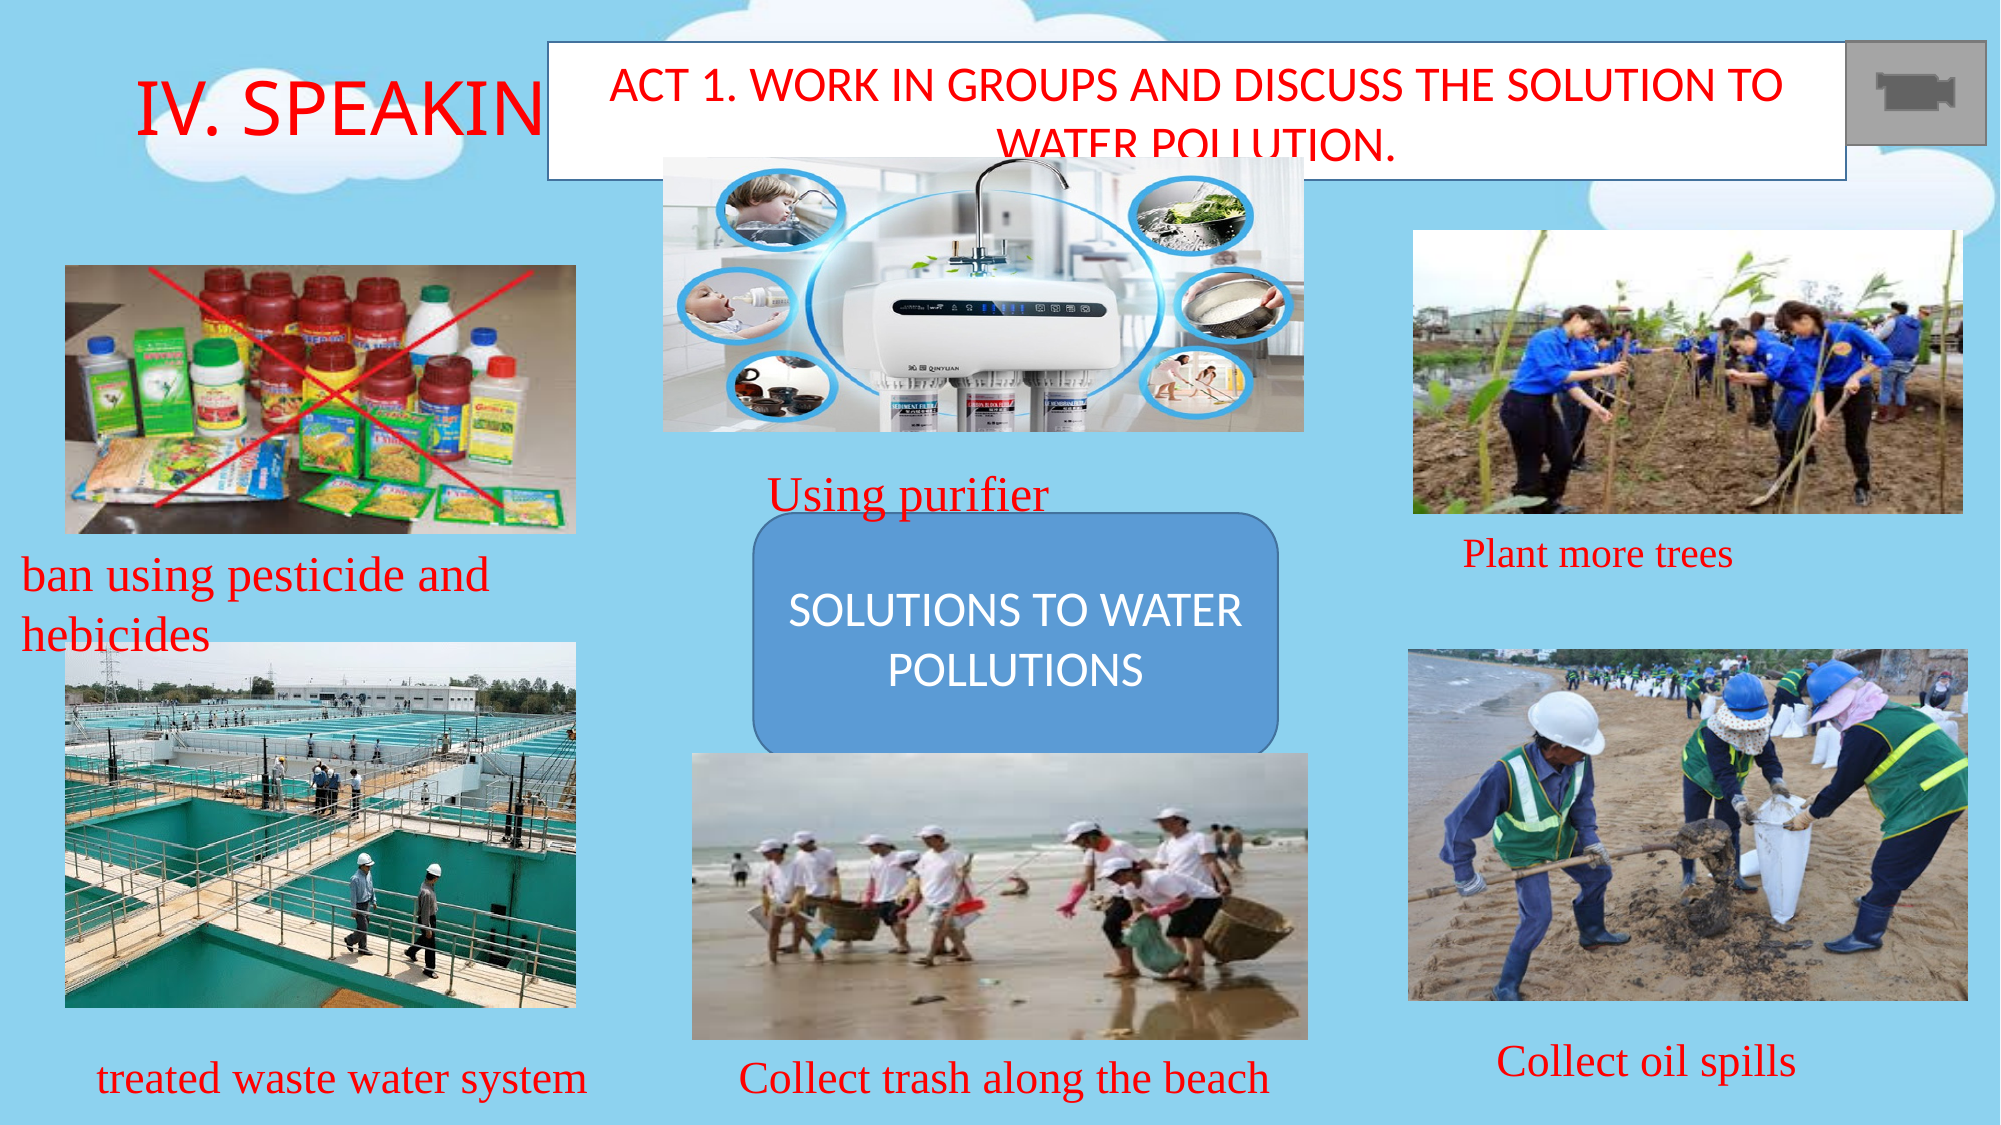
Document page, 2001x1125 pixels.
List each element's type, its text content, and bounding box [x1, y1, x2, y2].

text_box Plant more trees [1447, 518, 1950, 584]
text_box Collect trash along the beach [723, 1039, 1361, 1110]
picture [0, 0, 2001, 1125]
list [65, 265, 576, 534]
text_box treated waste water system [81, 1039, 664, 1110]
text_box ban using pesticide and hebicides [6, 533, 635, 669]
text_box Using purifier [752, 453, 1200, 529]
text_box Collect oil spills [1481, 1022, 1967, 1093]
title IV. SPEAKING [120, 2, 1846, 220]
text_box ACT 1. WORK IN GROUPS AND DISCUSS THE SOLUTION TO WATER POLLUTION. [547, 41, 1847, 181]
text_box [1845, 40, 1987, 146]
text_box SOLUTIONS TO WATER POLLUTIONS [752, 512, 1279, 753]
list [1408, 649, 1968, 1001]
